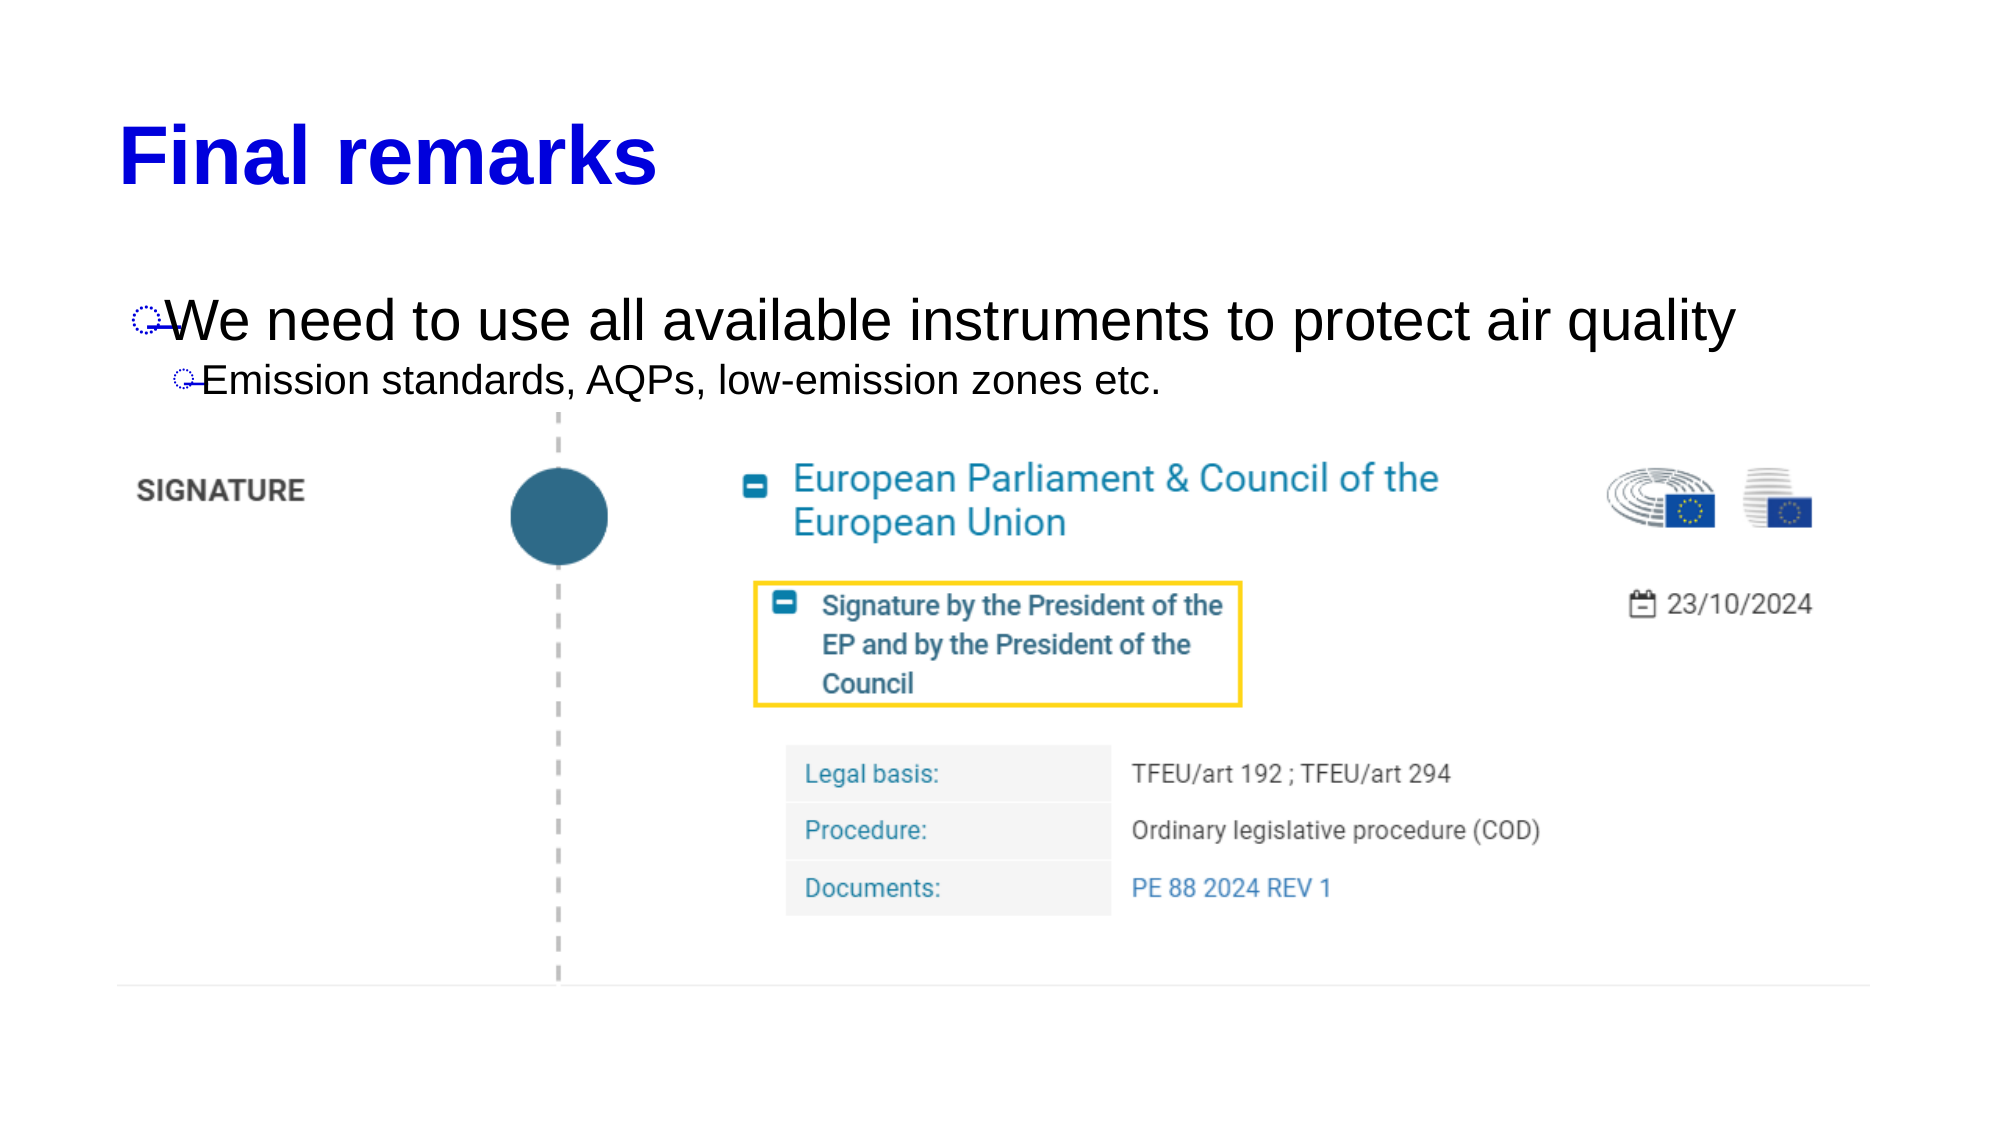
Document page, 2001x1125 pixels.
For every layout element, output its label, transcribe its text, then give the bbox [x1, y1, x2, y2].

list We need to use all available instruments to protect air quality Emission standards, AQPs, low-emission zones etc. MS should make bigger and better effort Proposal for a new AQD, signed 23.10.2024 (to this date not in OJ) [118, 277, 1883, 957]
picture [117, 412, 1870, 989]
title Final remarks [118, 118, 1883, 193]
